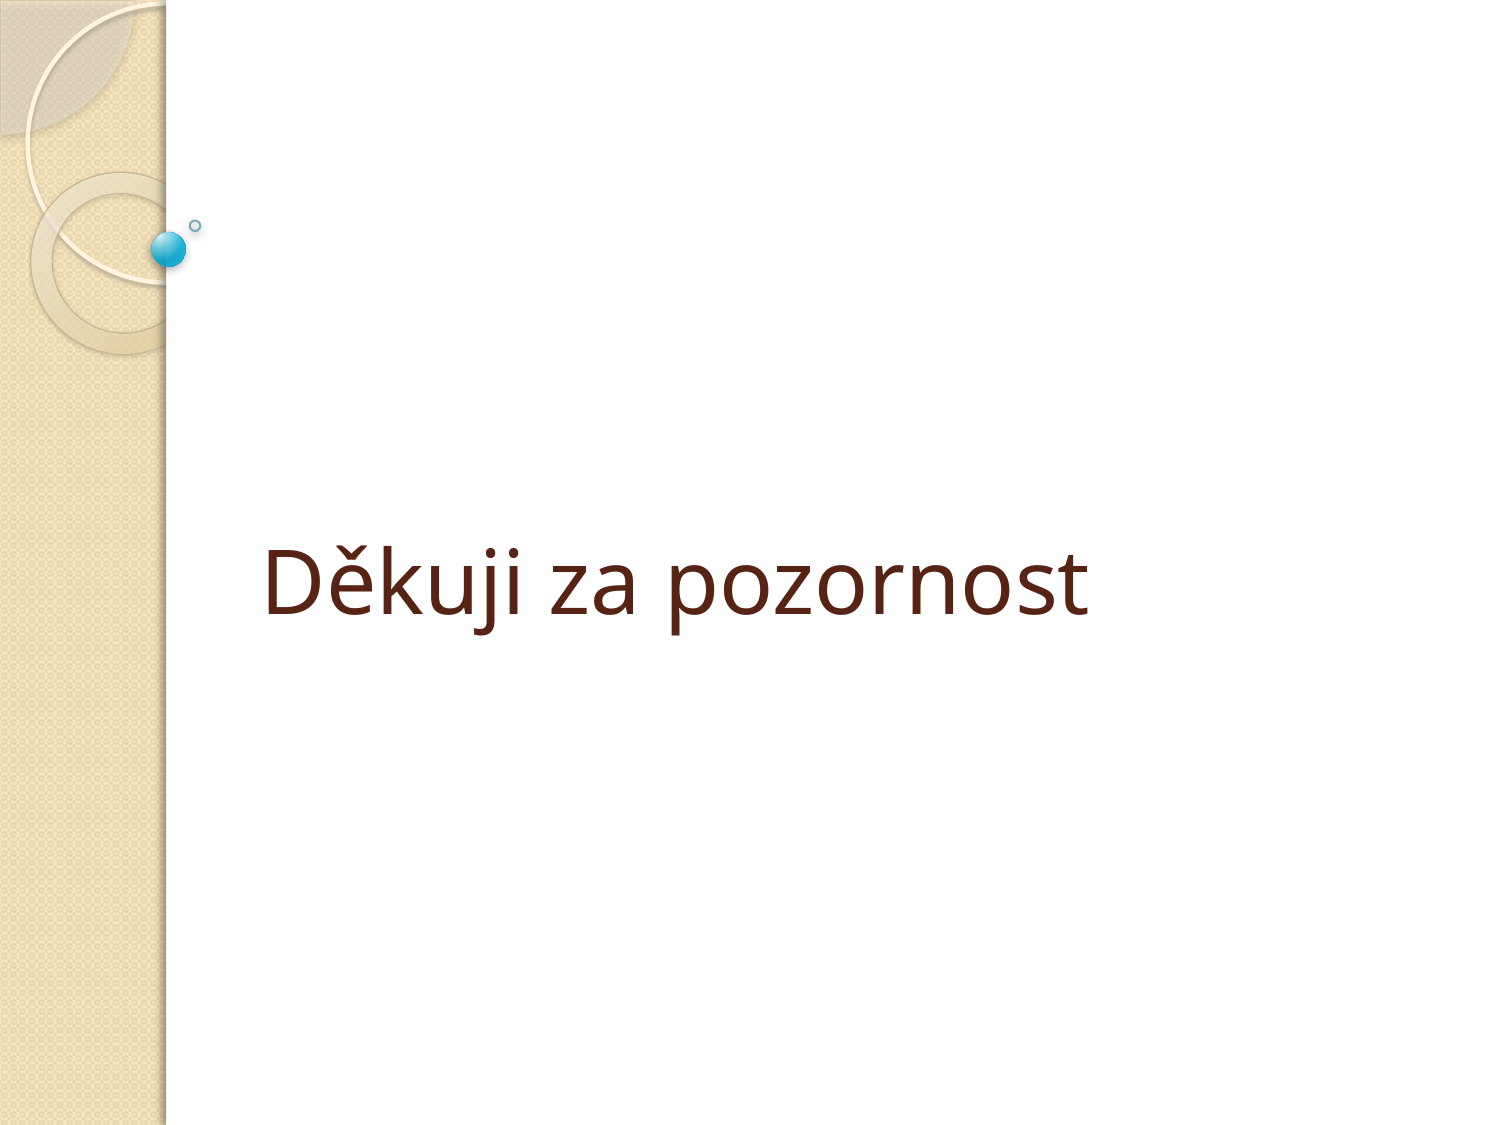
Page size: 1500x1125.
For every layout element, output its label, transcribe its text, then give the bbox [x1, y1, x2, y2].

title Děkuji za pozornost [246, 398, 1462, 640]
